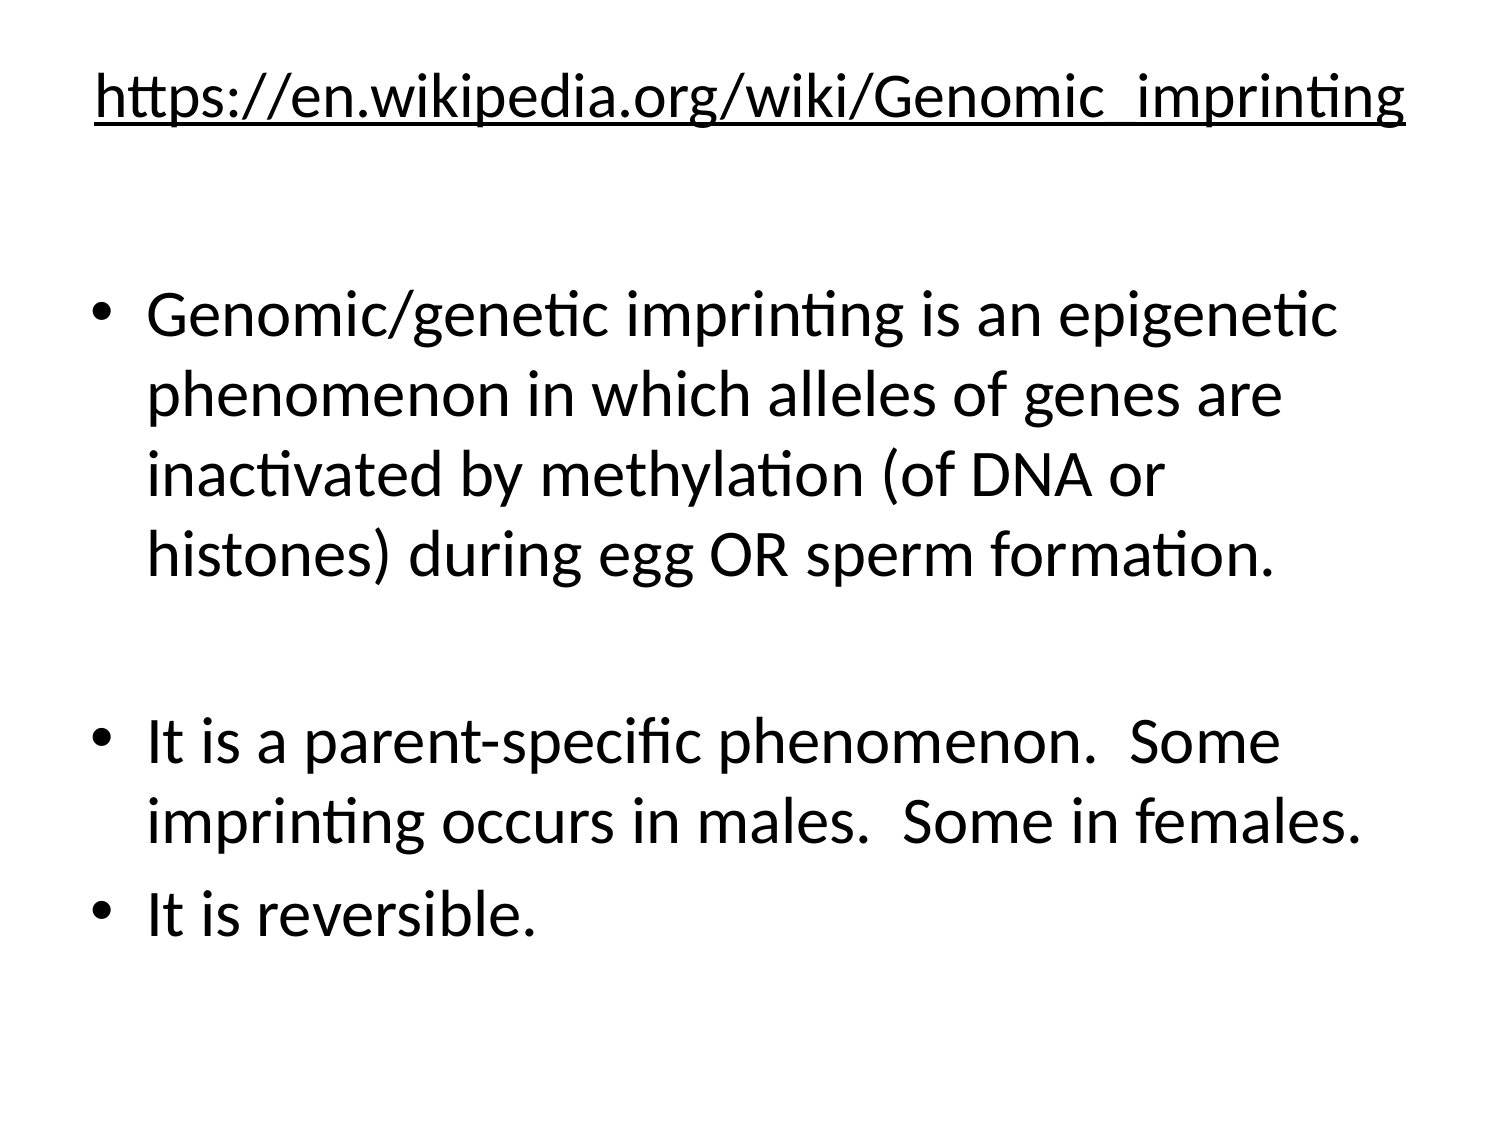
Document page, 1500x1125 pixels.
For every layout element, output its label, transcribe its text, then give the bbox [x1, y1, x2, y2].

list Genomic/genetic imprinting is an epigenetic phenomenon in which alleles of genes are inactivated by methylation (of DNA or histones) during egg OR sperm formation. It is a parent-specific phenomenon. Some imprinting occurs in males. Some in females. It is reversible. [75, 262, 1425, 1005]
title https://en.wikipedia.org/wiki/Genomic_imprinting [75, 45, 1425, 233]
